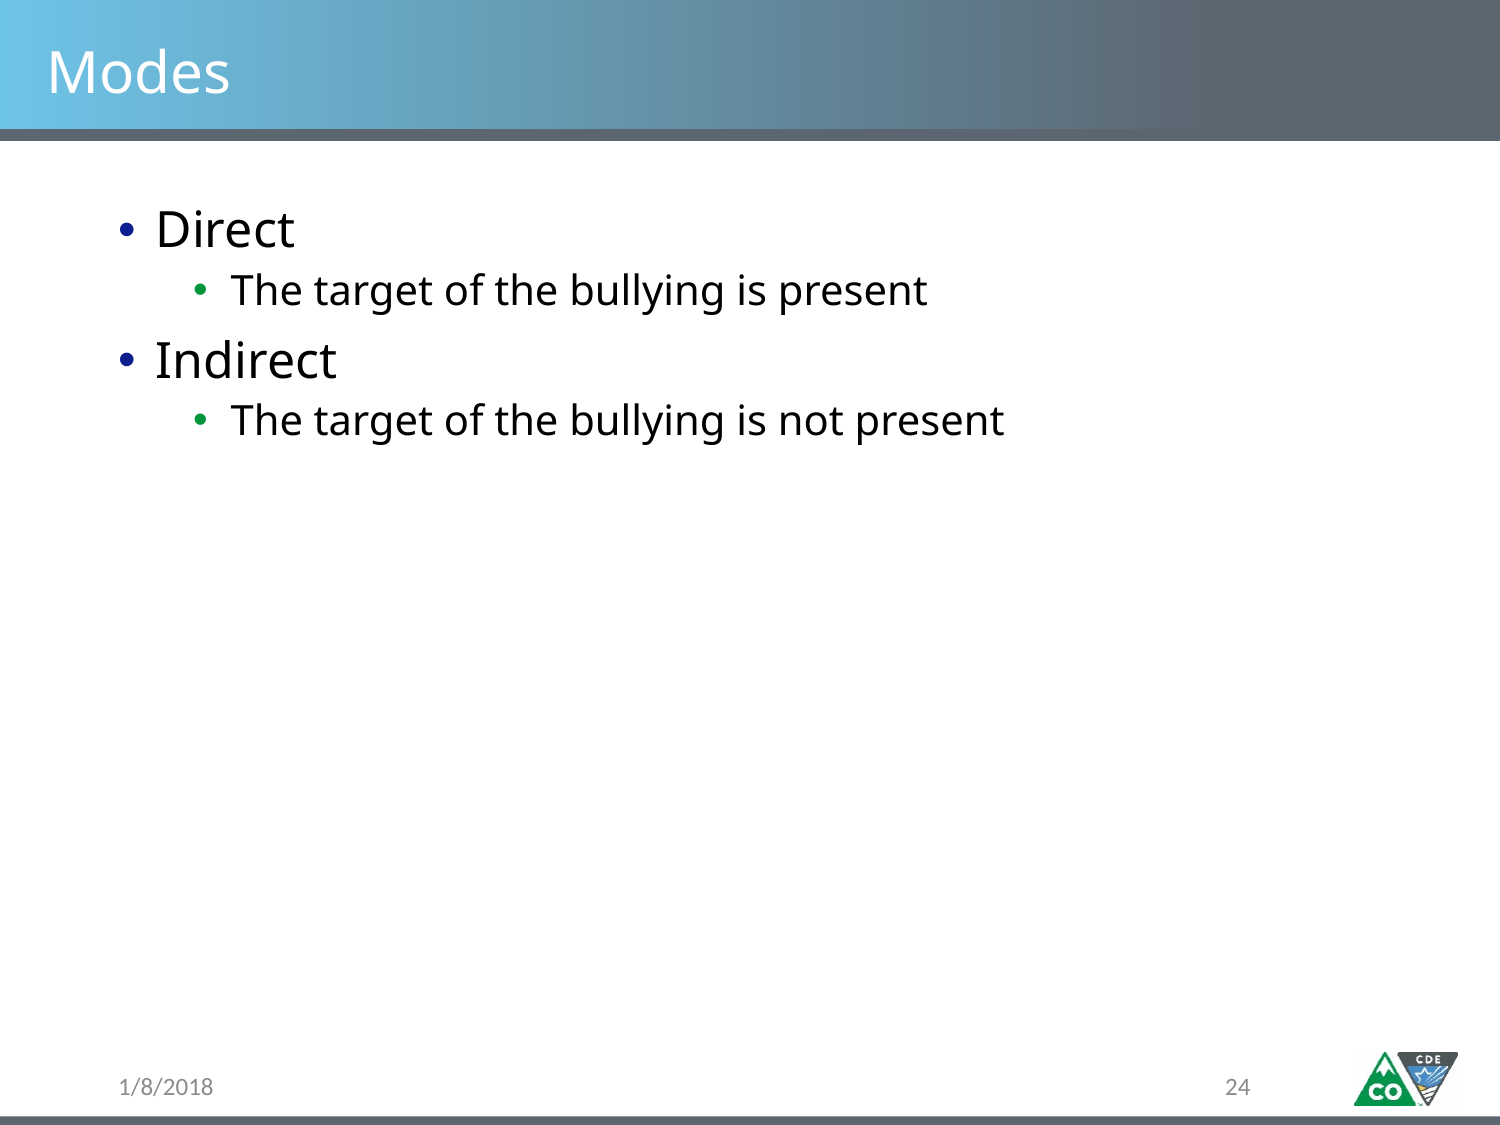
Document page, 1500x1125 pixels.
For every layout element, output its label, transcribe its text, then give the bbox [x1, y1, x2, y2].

picture [1354, 1052, 1458, 1106]
list Direct The target of the bullying is present Indirect The target of the bullying is not present [103, 197, 1397, 1024]
title Modes [31, 31, 1326, 117]
